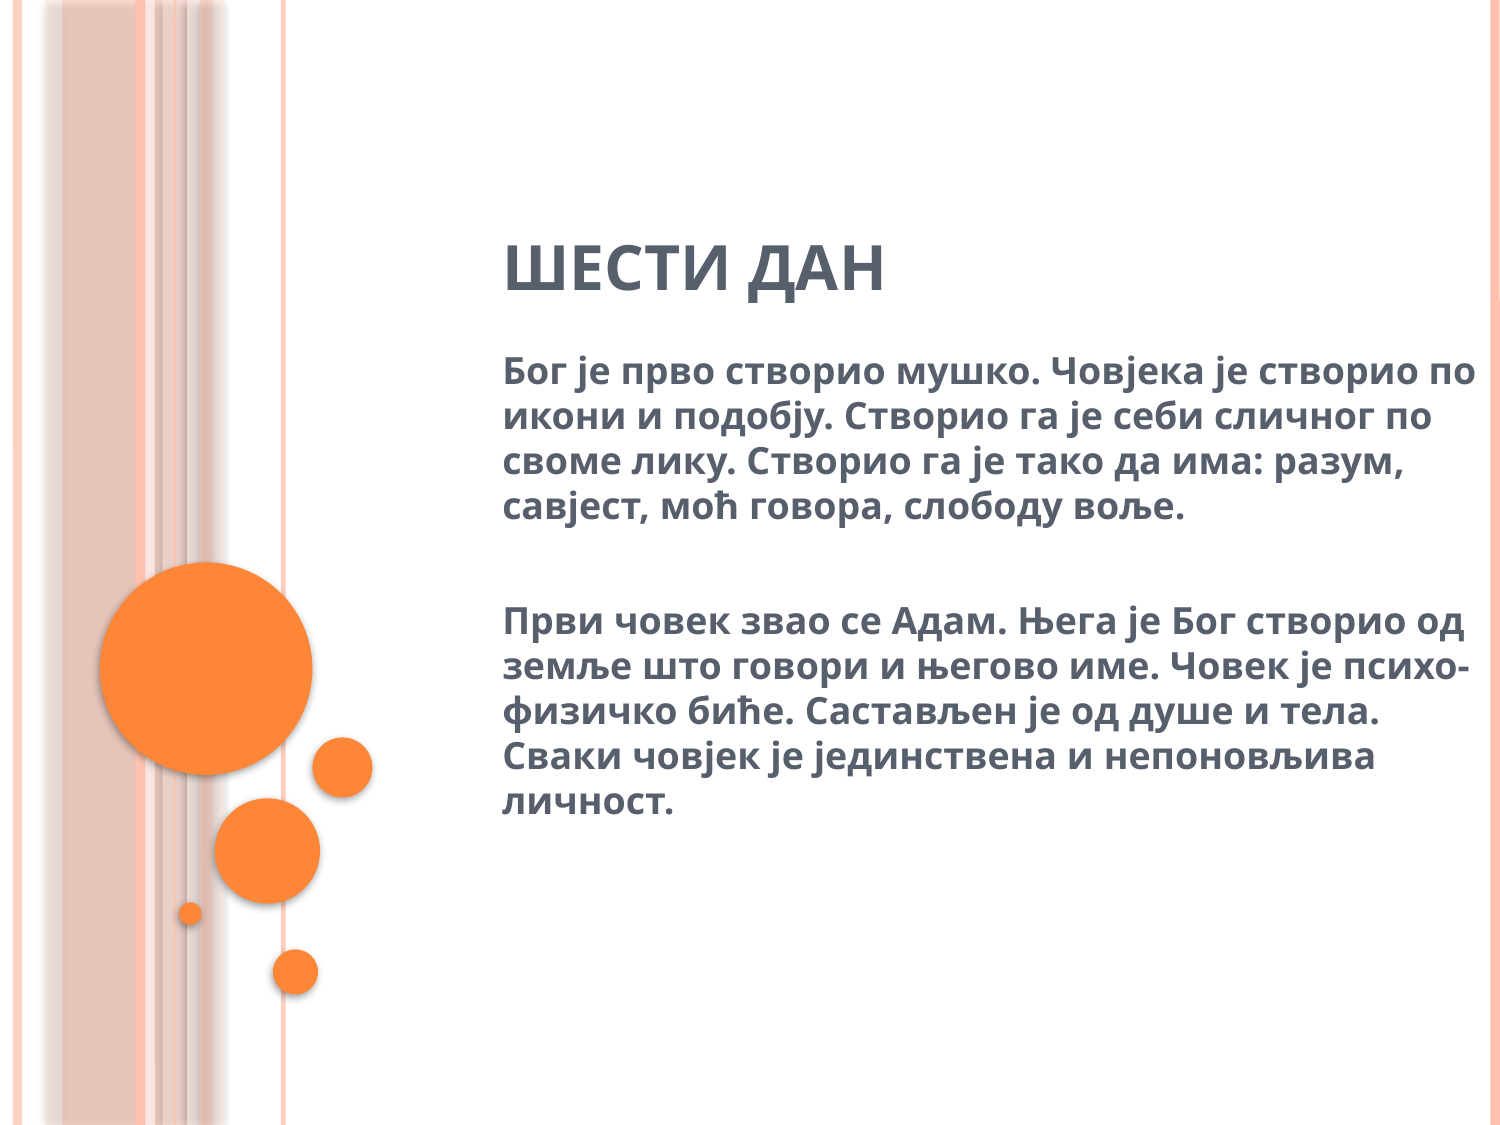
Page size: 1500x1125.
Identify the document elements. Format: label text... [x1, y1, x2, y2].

subtitle Бог је прво створио мушко. Човјека је створио по икони и подобју. Створио га је себи сличног по своме лику. Створио га је тако да има: разум, савјест, моћ говора, слободу воље. Први човек звао се Адам. Њега је Бог створио од земље што говори и његово име. Човек је психо-физичко биће. Састављен је од душе и тела. Сваки човјек је јединствена и непоновљива личност. [487, 339, 1500, 1125]
title ШЕСТИ ДАН [487, 0, 1500, 311]
